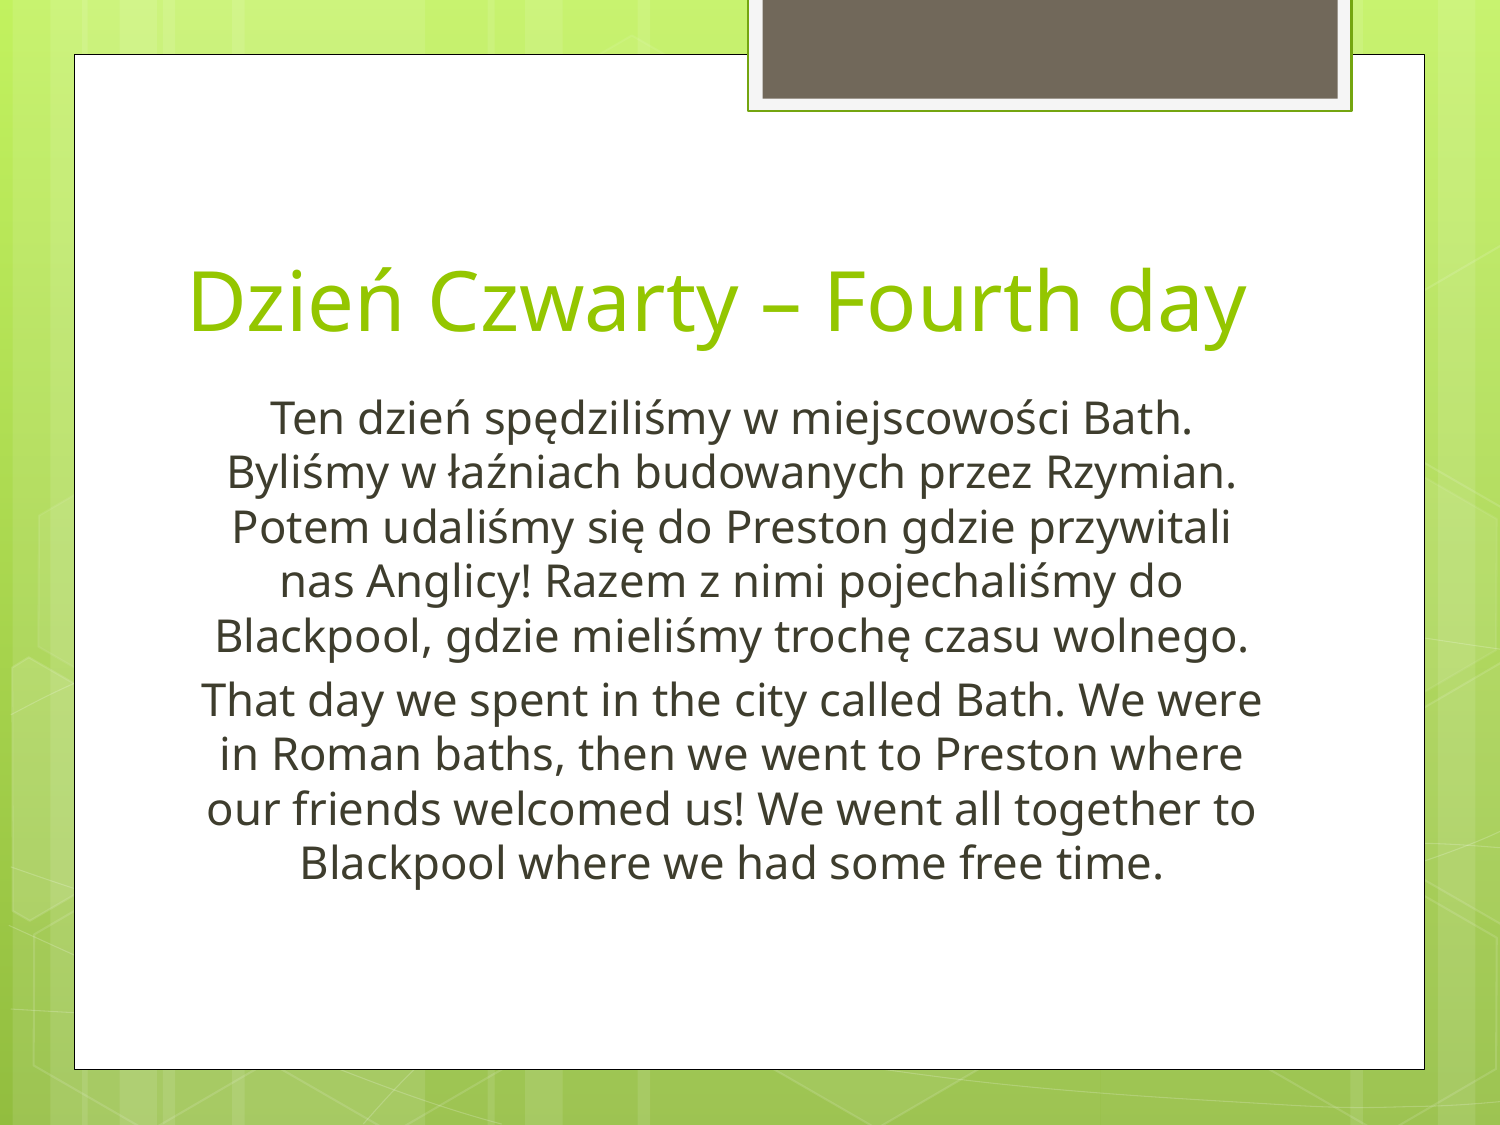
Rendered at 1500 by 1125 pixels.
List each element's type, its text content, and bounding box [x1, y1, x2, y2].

list Ten dzień spędziliśmy w miejscowości Bath. Byliśmy w łaźniach budowanych przez Rzymian. Potem udaliśmy się do Preston gdzie przywitali nas Anglicy! Razem z nimi pojechaliśmy do Blackpool, gdzie mieliśmy trochę czasu wolnego. That day we spent in the city called Bath. We were in Roman baths, then we went to Preston where our friends welcomed us! We went all together to Blackpool where we had some free time. [171, 381, 1283, 957]
title Dzień Czwarty – Fourth day [171, 168, 1324, 357]
